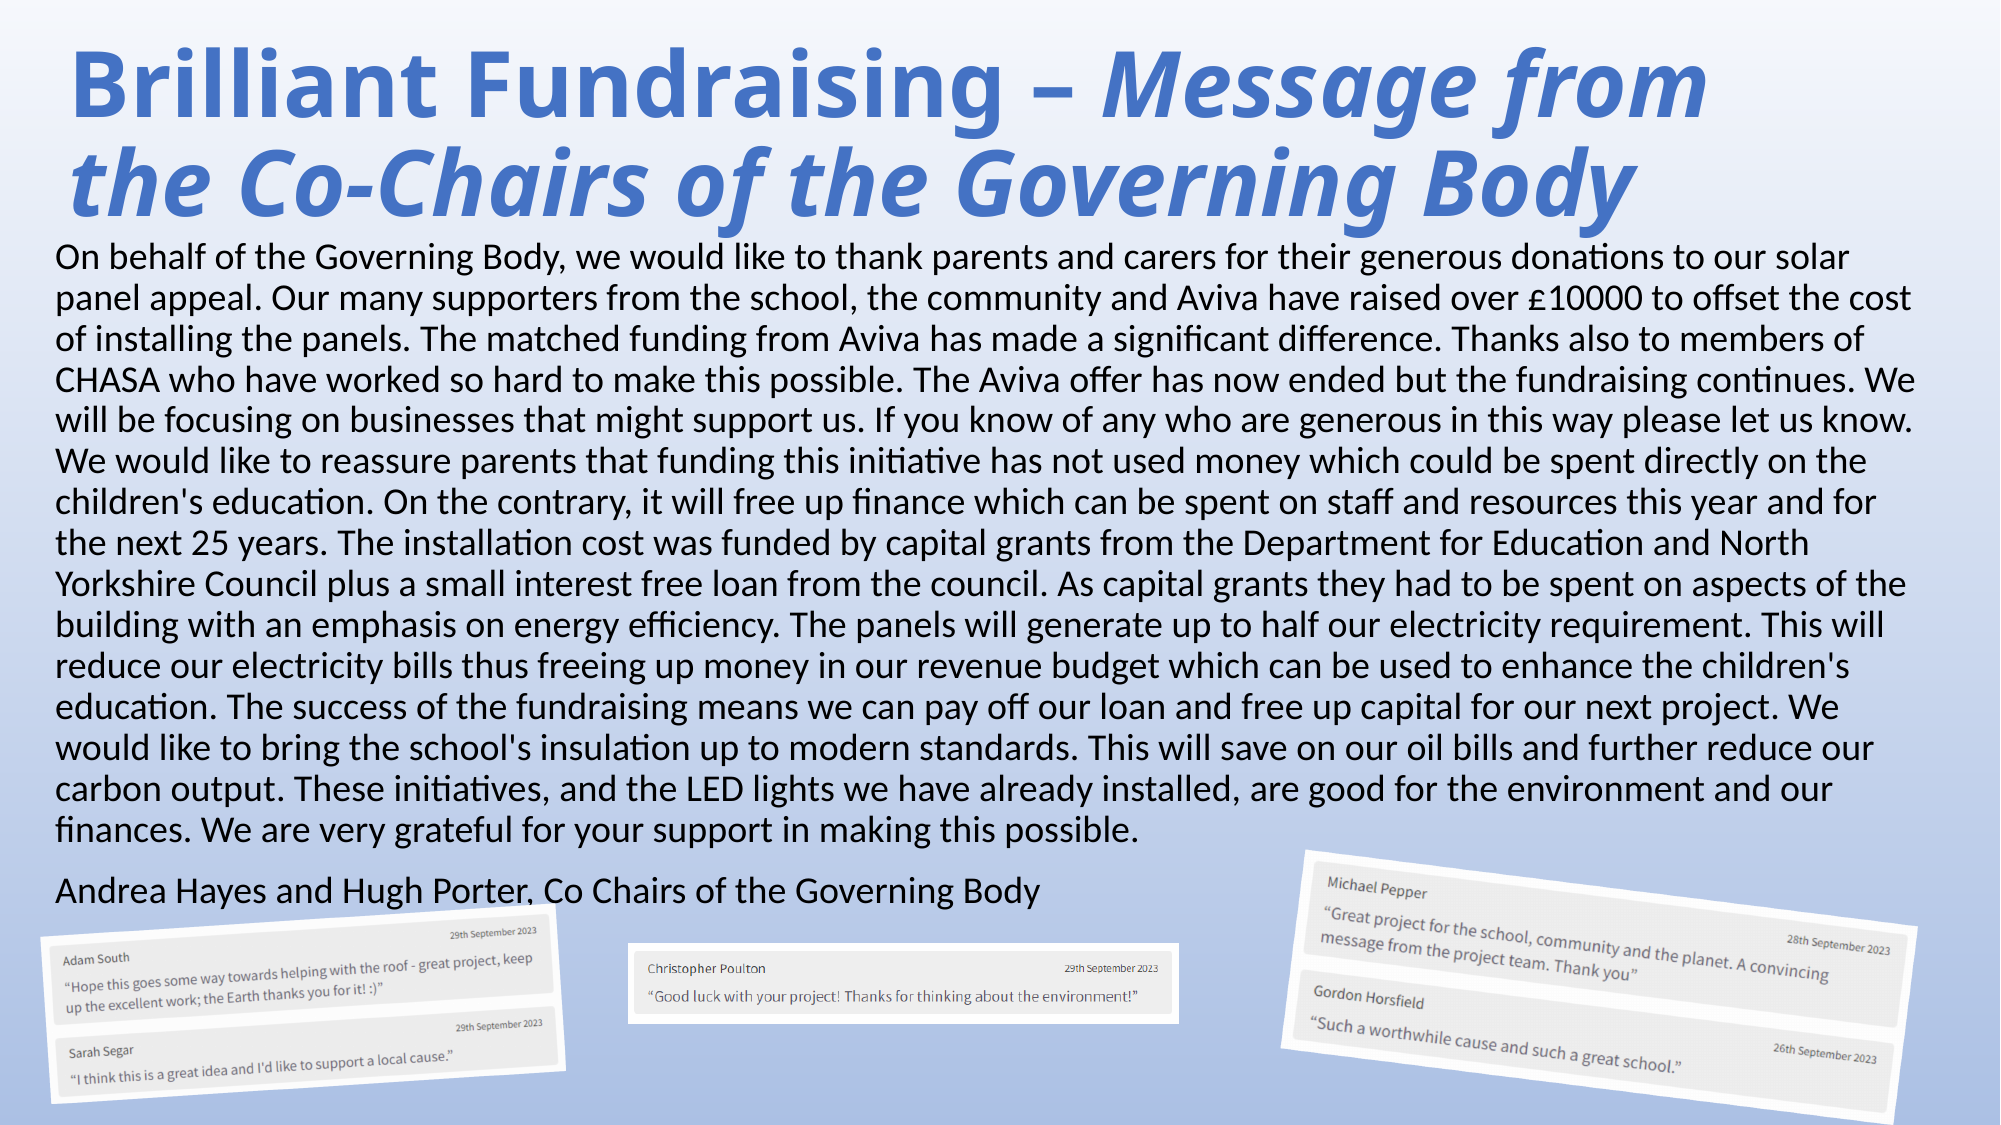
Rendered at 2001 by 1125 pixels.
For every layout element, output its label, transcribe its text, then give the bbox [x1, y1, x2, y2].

picture [1281, 850, 1917, 1124]
picture [41, 904, 565, 1104]
list On behalf of the Governing Body, we would like to thank parents and carers for their generous donations to our solar panel appeal. Our many supporters from the school, the community and Aviva have raised over £10000 to offset the cost of installing the panels. The matched funding from Aviva has made a significant difference. Thanks also to members of CHASA who have worked so hard to make this possible. The Aviva offer has now ended but the fundraising continues. We will be focusing on businesses that might support us. If you know of any who are generous in this way please let us know. We would like to reassure parents that funding this initiative has not used money which could be spent directly on the children's education. On the contrary, it will free up finance which can be spent on staff and resources this year and for the next 25 years. The installation cost was funded by capital grants from the Department for Education and North Yorkshire Council plus a small interest free loan from the council. As capital grants they had to be spent on aspects of the building with an emphasis on energy efficiency. The panels will generate up to half our electricity requirement. This will reduce our electricity bills thus freeing up money in our revenue budget which can be used to enhance the children's education. The success of the fundraising means we can pay off our loan and free up capital for our next project. We would like to bring the school's insulation up to modern standards. This will save on our oil bills and further reduce our carbon output. These initiatives, and the LED lights we have already installed, are good for the environment and our finances. We are very grateful for your support in making this possible. Andrea Hayes and Hugh Porter, Co Chairs of the Governing Body [40, 229, 1947, 943]
picture [628, 943, 1179, 1024]
title Brilliant Fundraising – Message from the Co-Chairs of the Governing Body [53, 28, 1779, 229]
